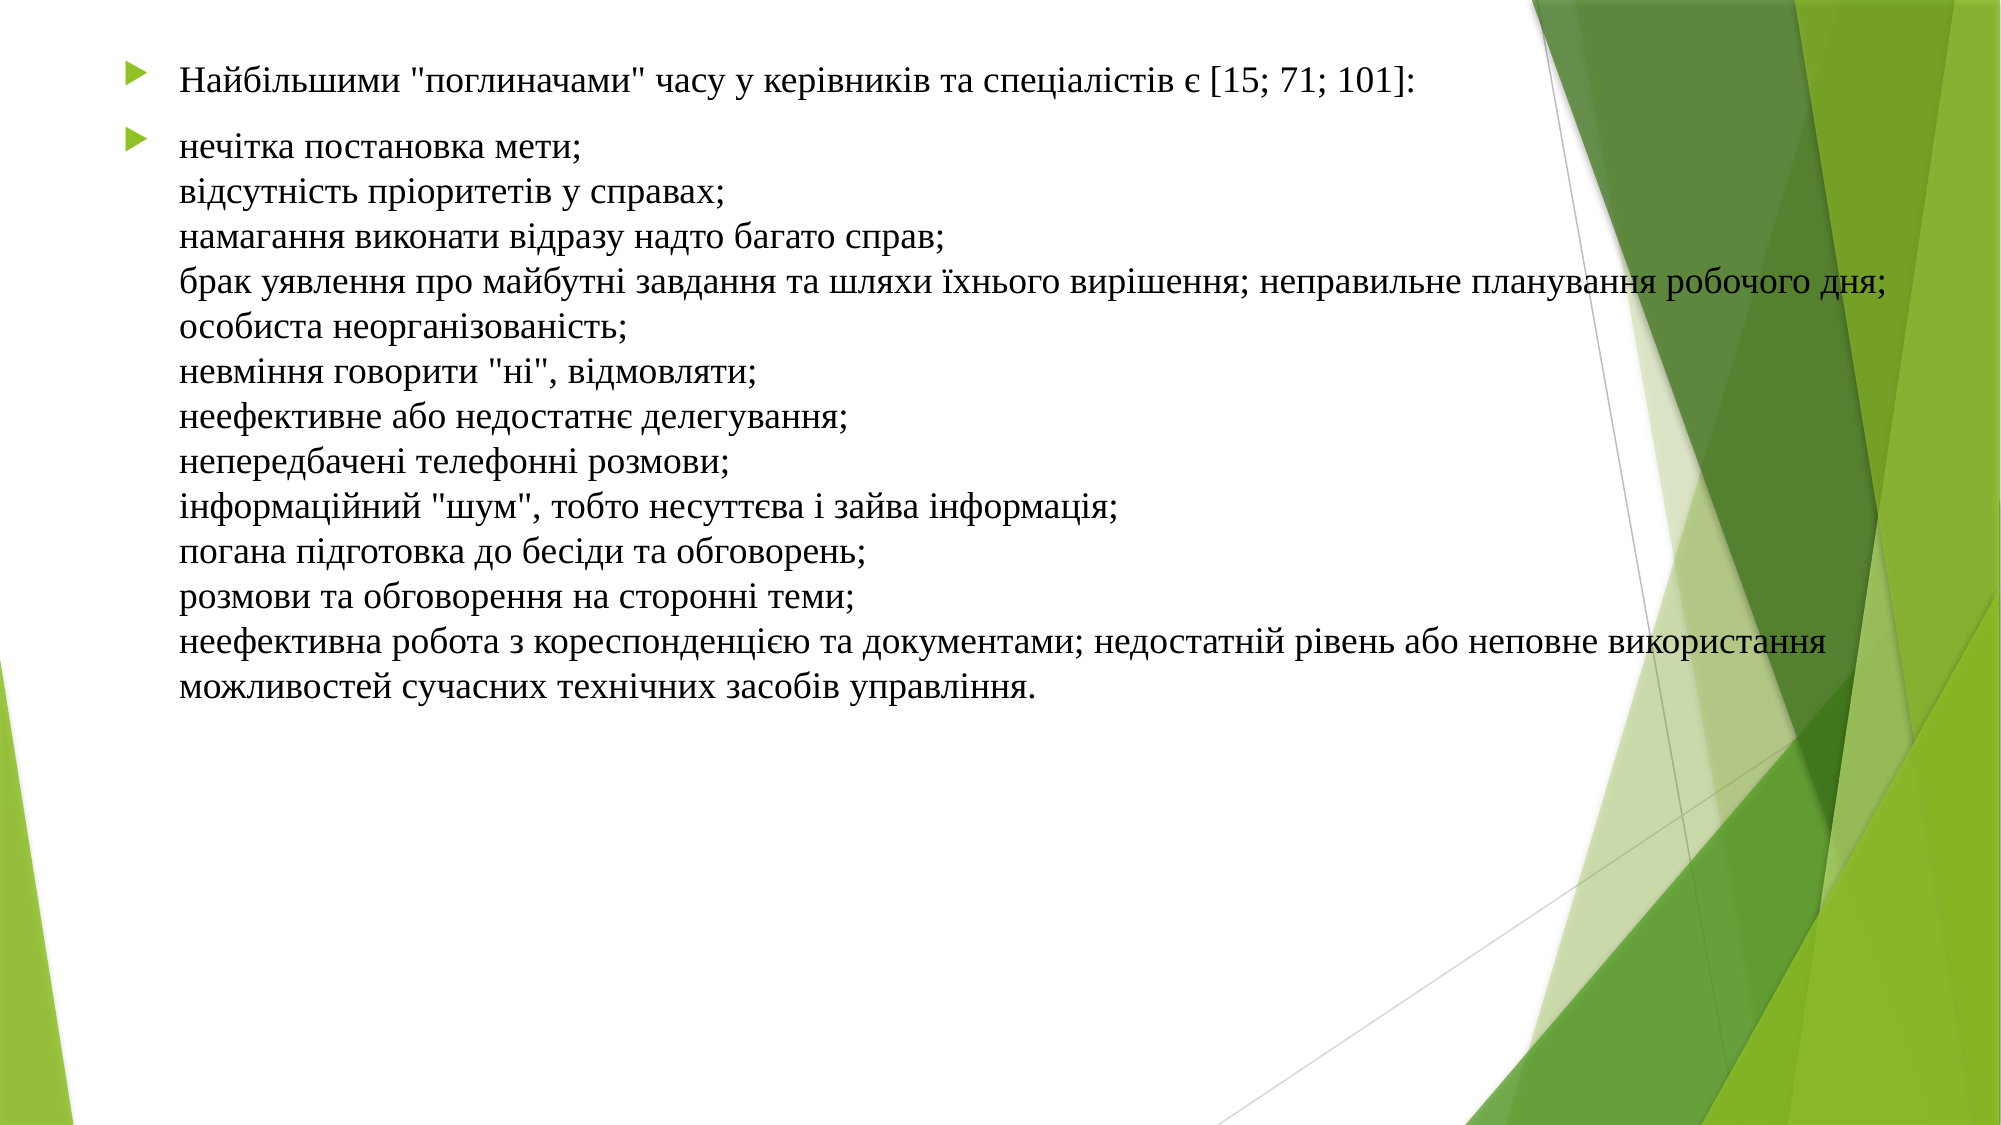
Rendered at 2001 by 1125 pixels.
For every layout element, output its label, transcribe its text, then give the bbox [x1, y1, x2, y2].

list Найбільшими "поглиначами" часу у керівників та спеціалістів є [15; 71; 101]: нечітка постановка мети; відсутність пріоритетів у справах; намагання виконати відразу надто багато справ; брак уявлення про майбутні завдання та шляхи їхнього вирішення; неправильне планування робочого дня; особиста неорганізованість; невміння говорити "ні", відмовляти; неефективне або недостатнє делегування; непередбачені телефонні розмови; інформаційний "шум", тобто несуттєва і зайва інформація; погана підготовка до бесіди та обговорень; розмови та обговорення на сторонні теми; неефективна робота з кореспонденцією та документами; недостатній рівень або неповне використання можливостей сучасних технічних засобів управління. [107, 47, 1919, 1039]
